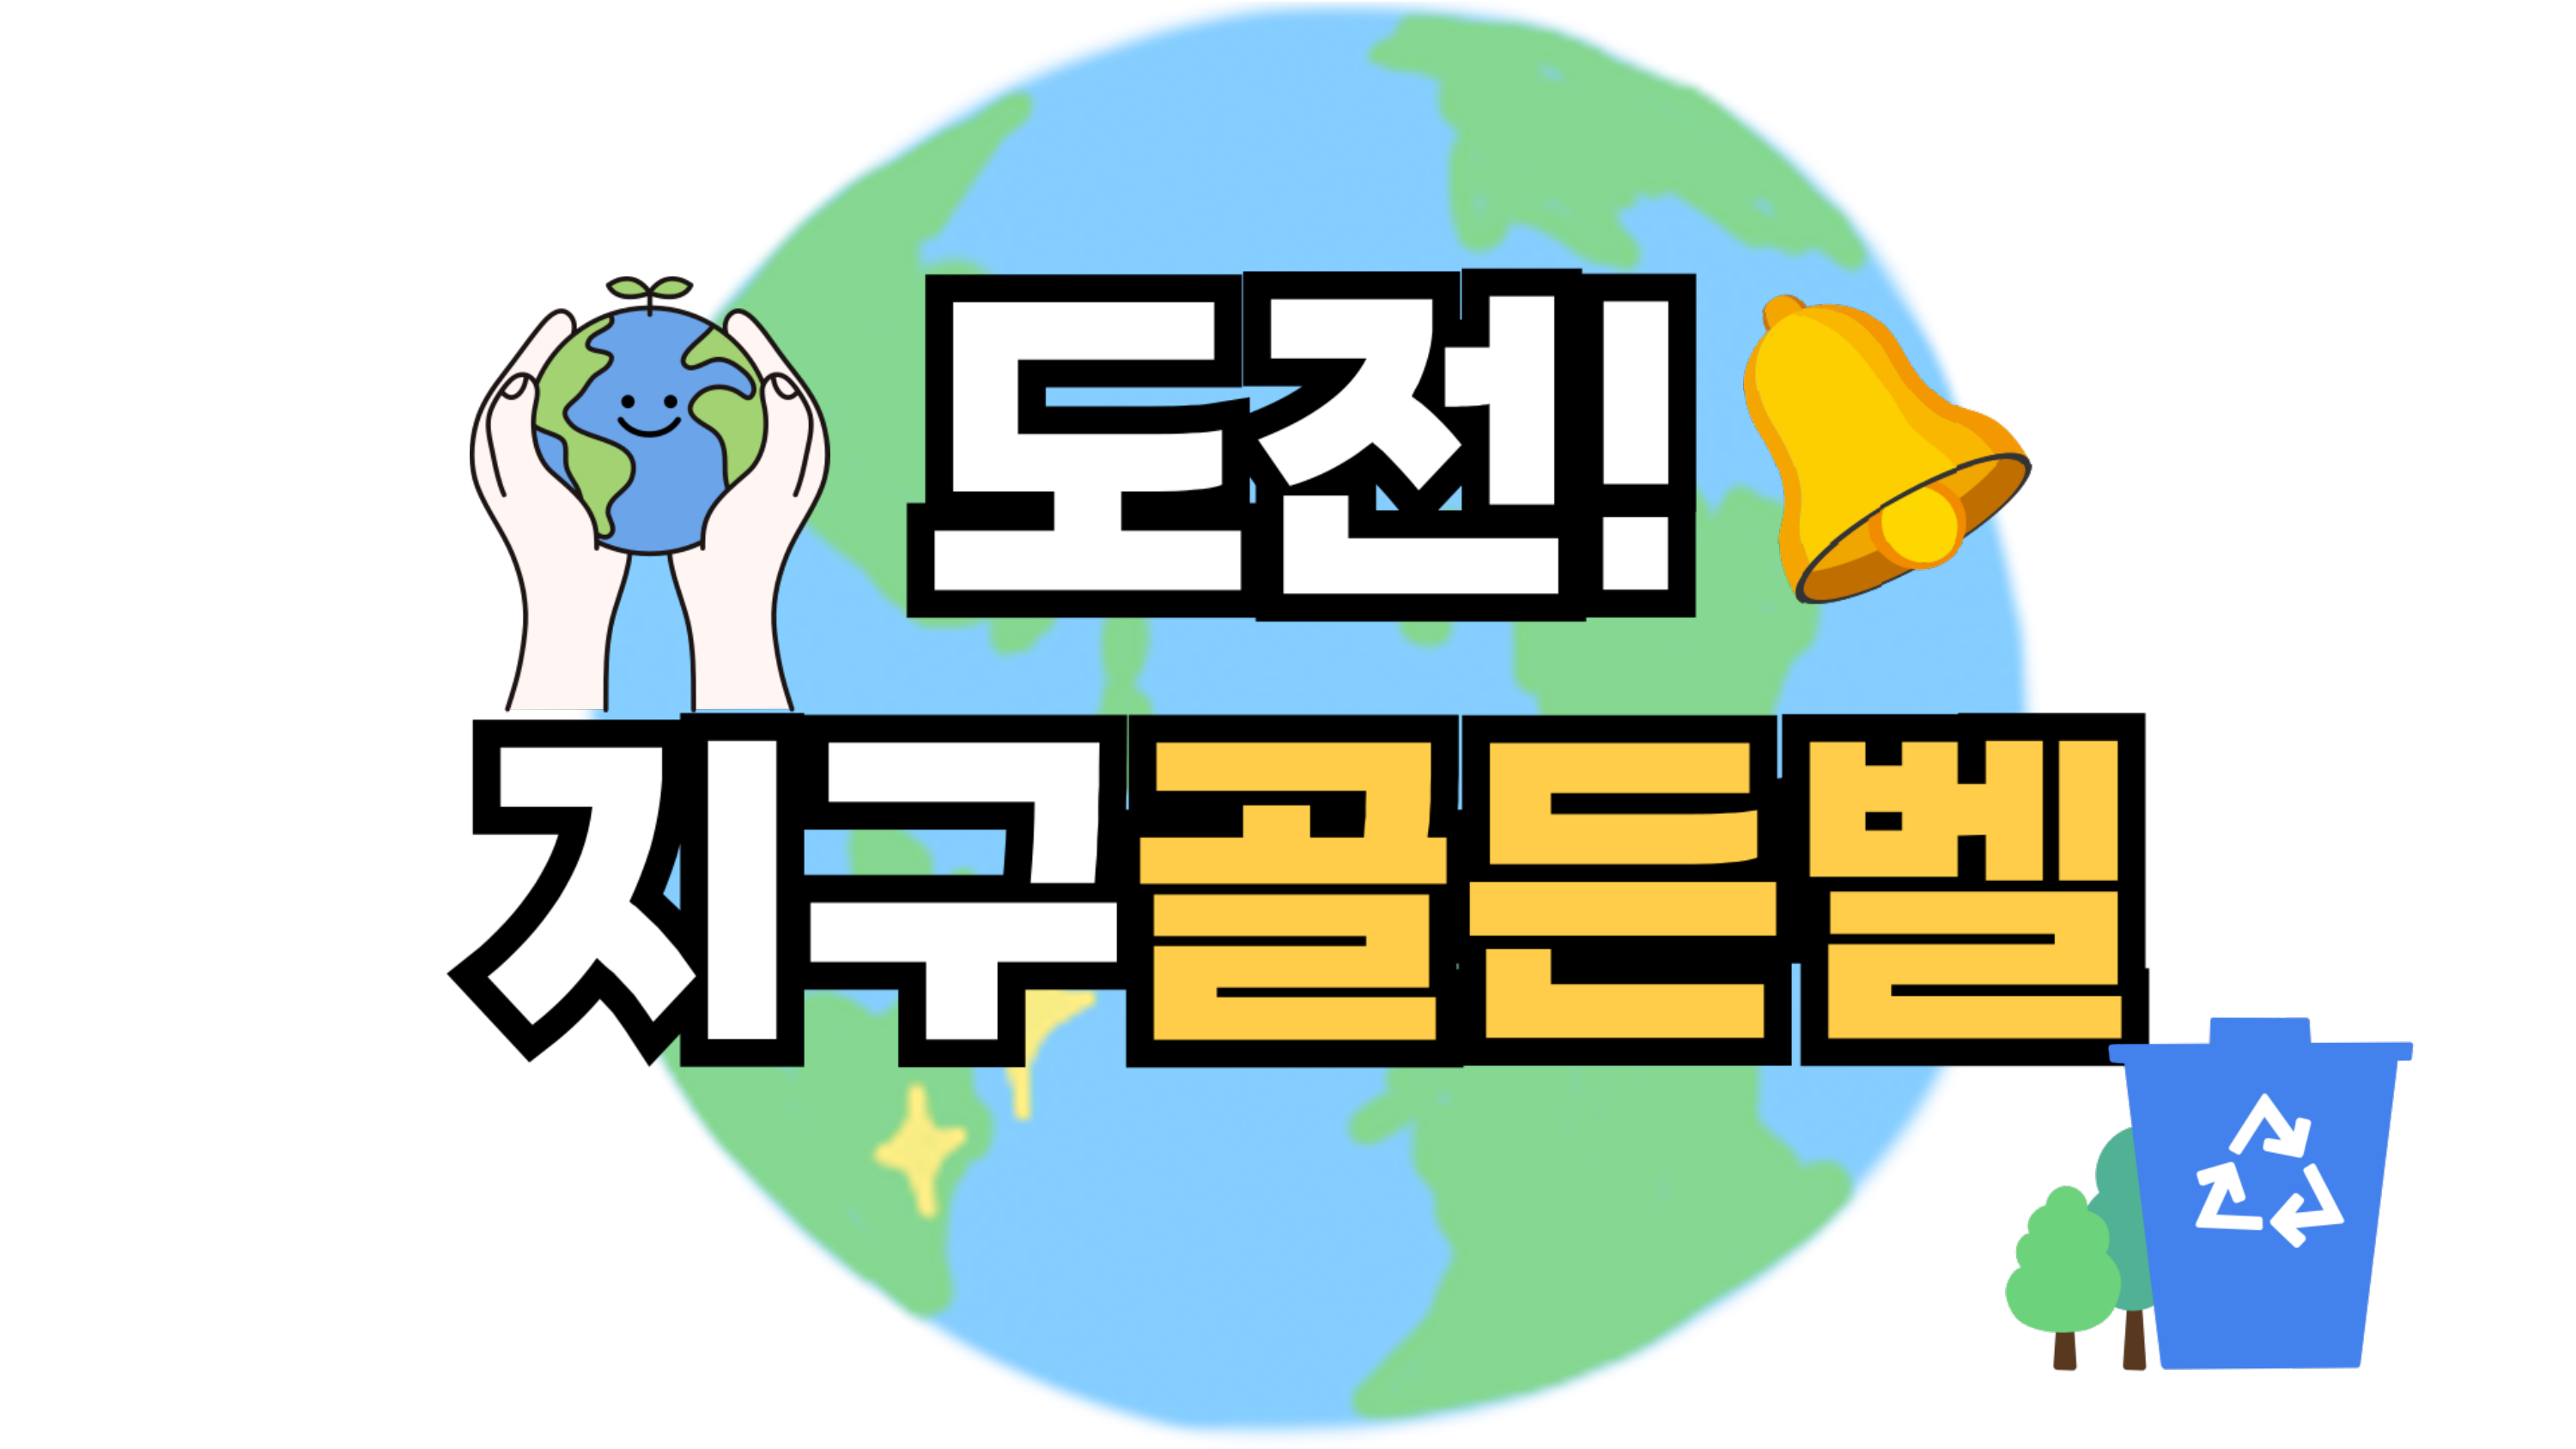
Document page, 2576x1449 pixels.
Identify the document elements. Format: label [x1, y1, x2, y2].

picture [407, 1, 2415, 1449]
